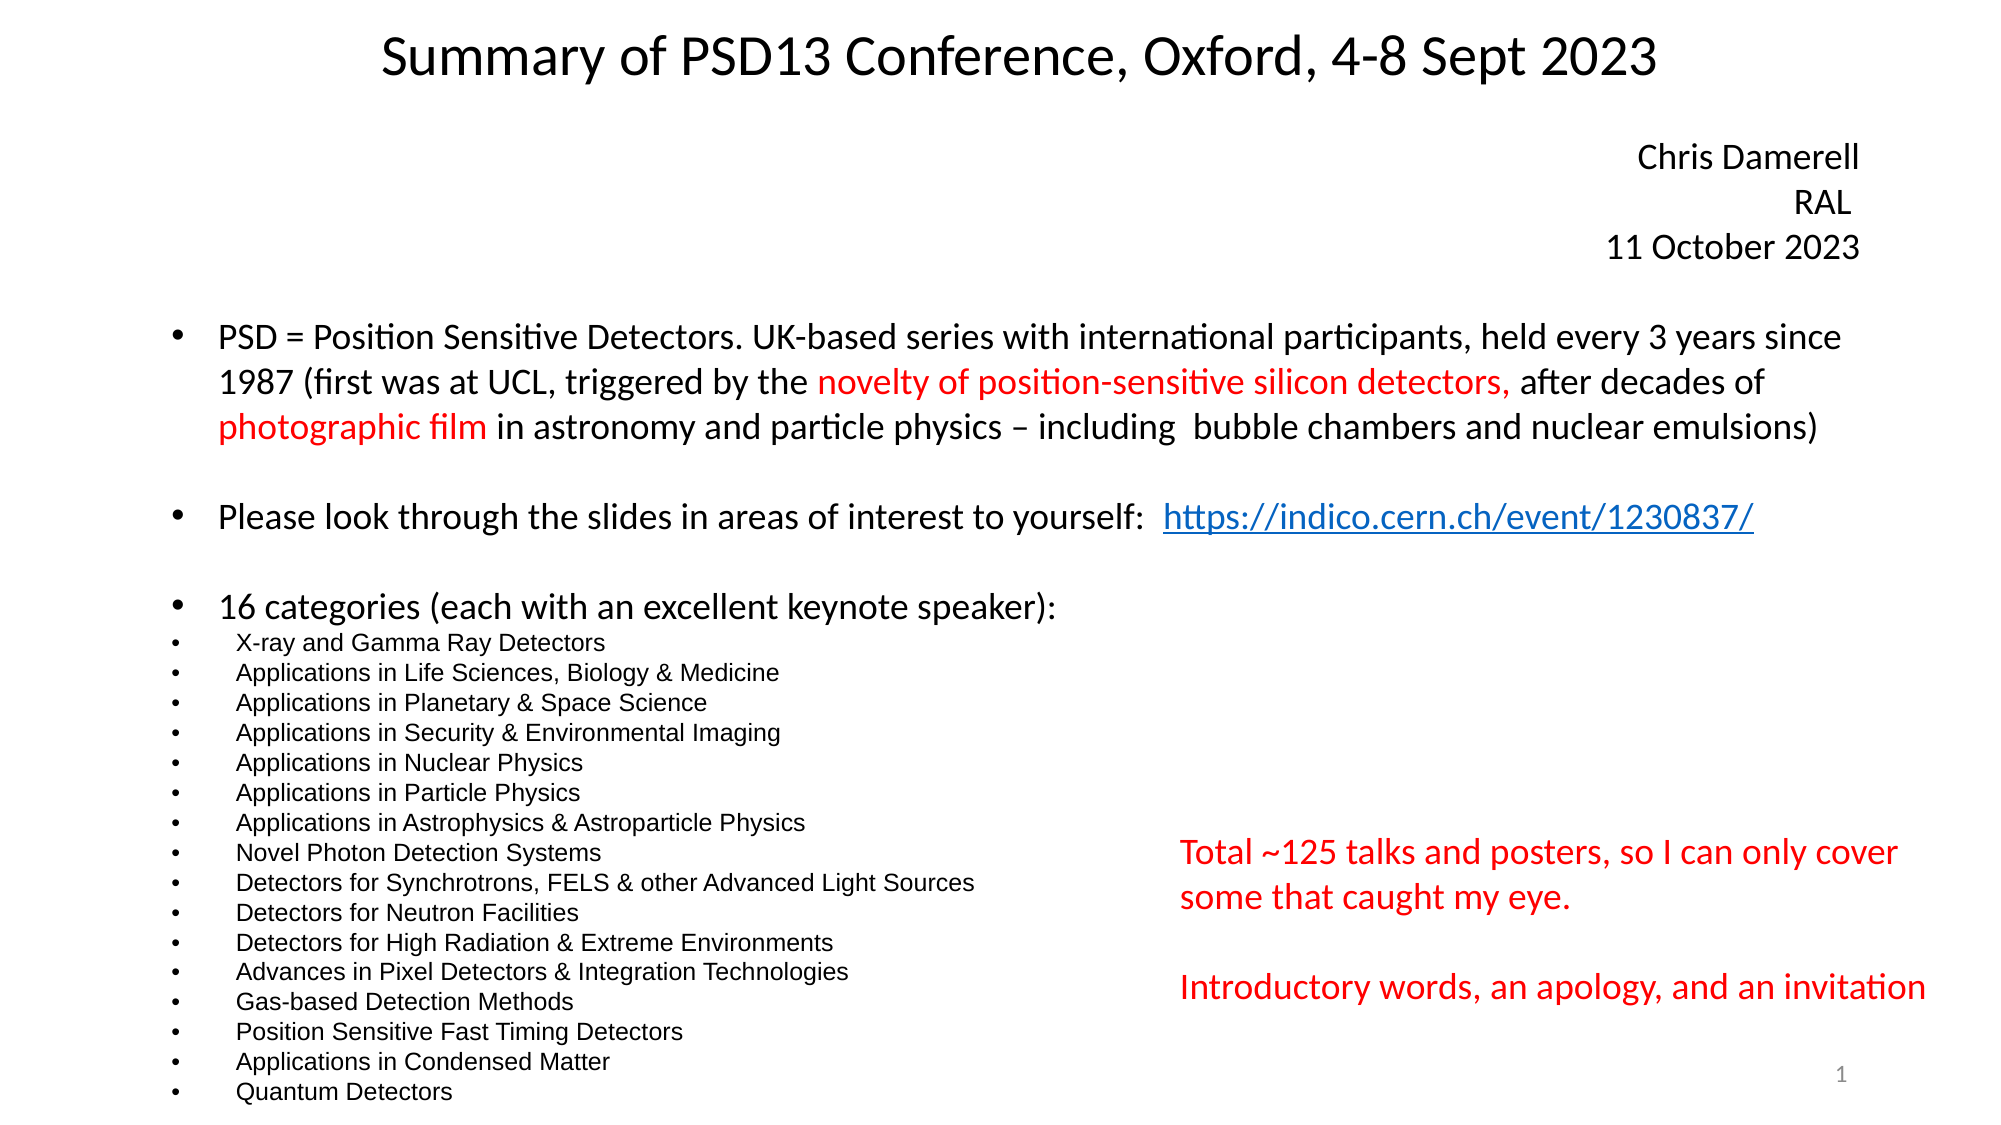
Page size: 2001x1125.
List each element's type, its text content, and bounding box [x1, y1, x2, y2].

text_box Total ~125 talks and posters, so I can only cover some that caught my eye. Introductory words, an apology, and an invitation [1165, 819, 1945, 1015]
slide_number 1 [1412, 1042, 1863, 1103]
text_box Summary of PSD13 Conference, Oxford, 4-8 Sept 2023 Chris Damerell RAL 11 October 2023 PSD = Position Sensitive Detectors. UK-based series with international participants, held every 3 years since 1987 (first was at UCL, triggered by the novelty of position-sensitive silicon detectors, after decades of photographic film in astronomy and particle physics – including bubble chambers and nuclear emulsions) Please look through the slides in areas of interest to yourself: https://indico.cern.ch/event/1230837/ 16 categories (each with an excellent keynote speaker): • X-ray and Gamma Ray Detectors • Applications in Life Sciences, Biology & Medicine • Applications in Planetary & Space Science • Applications in Security & Environmental Imaging • Applications in Nuclear Physics • Applications in Particle Physics • Applications in Astrophysics & Astroparticle Physics • Novel Photon Detection Systems • Detectors for Synchrotrons, FELS & other Advanced Light Sources • Detectors for Neutron Facilities • Detectors for High Radiation & Extreme Environments • Advances in Pixel Detectors & Integration Technologies • Gas-based Detection Methods • Position Sensitive Fast Timing Detectors • Applications in Condensed Matter • Quantum Detectors [156, 9, 1875, 1113]
